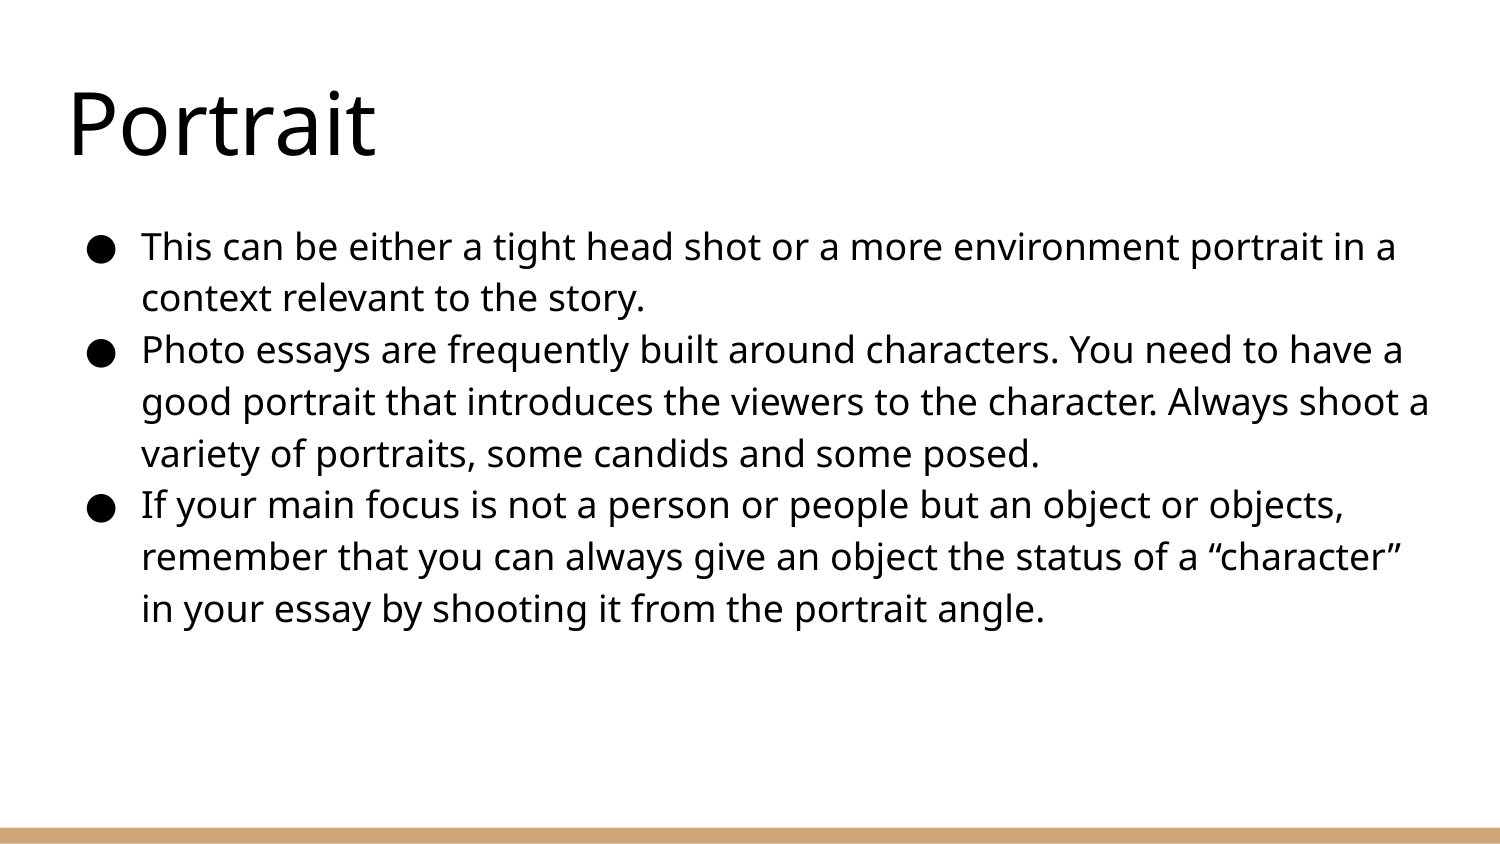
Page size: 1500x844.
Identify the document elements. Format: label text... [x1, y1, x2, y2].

title Portrait [51, 51, 1449, 189]
list This can be either a tight head shot or a more environment portrait in a context relevant to the story. Photo essays are frequently built around characters. You need to have a good portrait that introduces the viewers to the character. Always shoot a variety of portraits, some candids and some posed. If your main focus is not a person or people but an object or objects, remember that you can always give an object the status of a “character” in your essay by shooting it from the portrait angle. [51, 200, 1449, 752]
